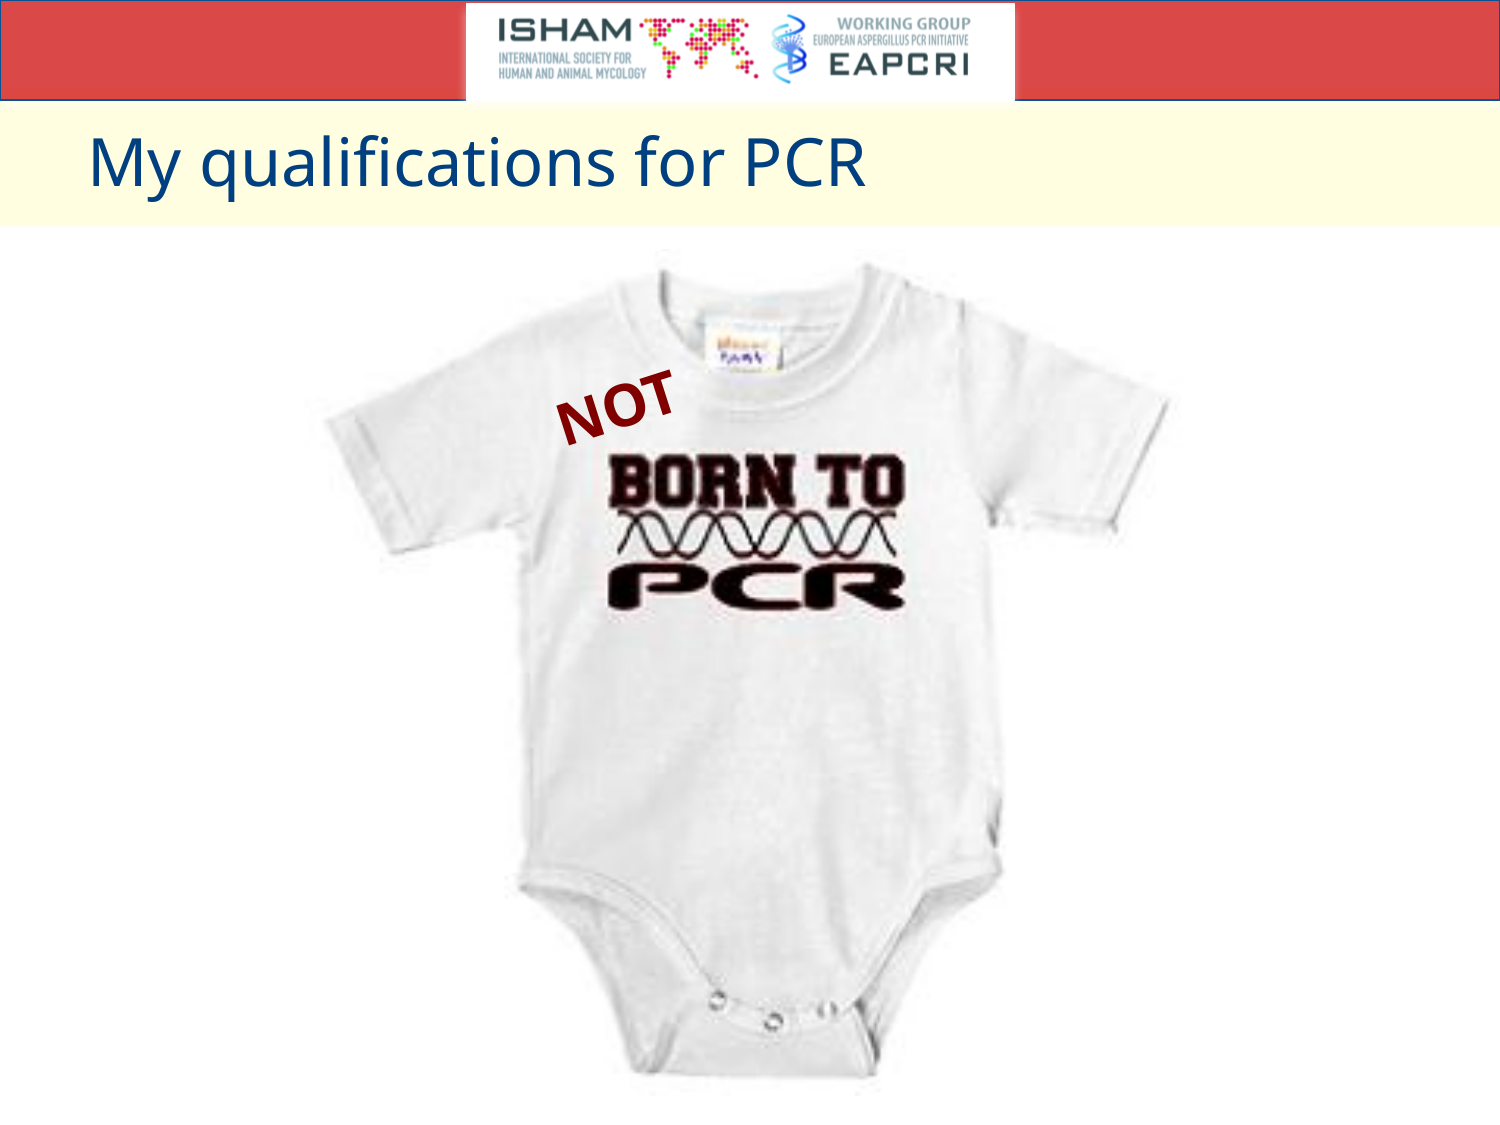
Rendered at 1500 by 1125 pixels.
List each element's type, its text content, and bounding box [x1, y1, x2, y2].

picture [281, 249, 1219, 1097]
picture [493, 14, 987, 85]
title My qualifications for PCR [87, 112, 1412, 202]
